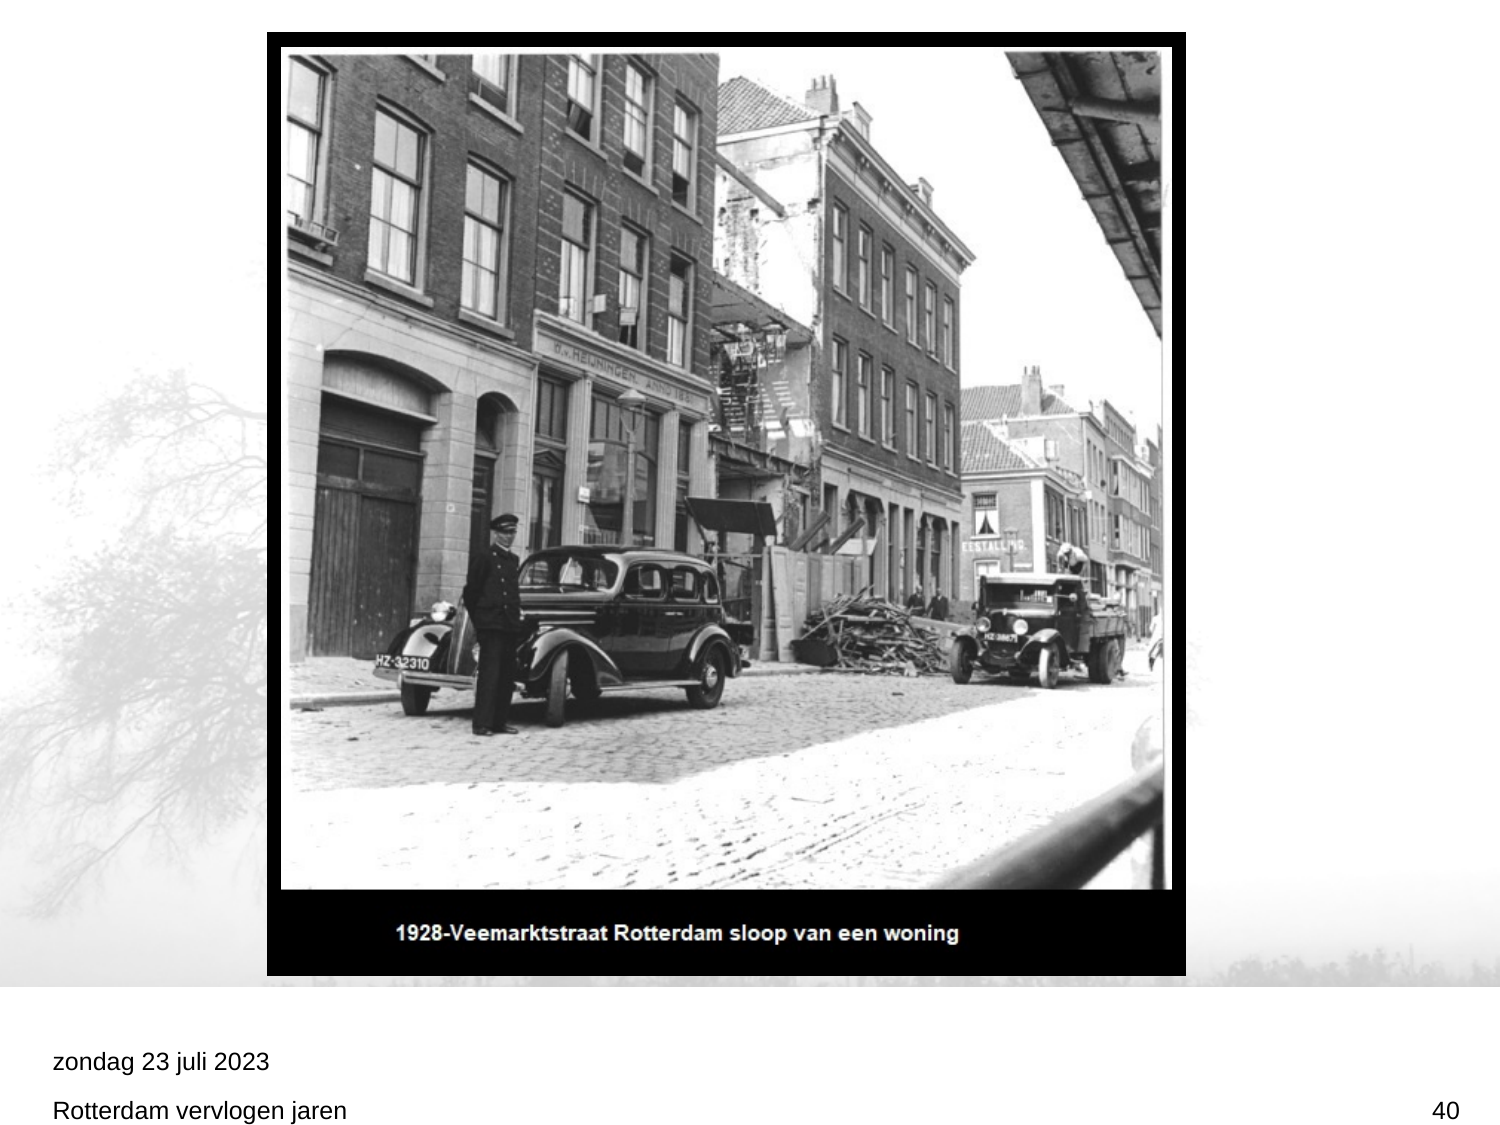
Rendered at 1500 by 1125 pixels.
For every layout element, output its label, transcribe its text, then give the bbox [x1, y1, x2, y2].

picture [280, 46, 1173, 962]
footer Rotterdam vervlogen jaren [37, 1087, 1001, 1125]
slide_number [37, 1037, 388, 1076]
slide_number 40 [1349, 1087, 1476, 1125]
